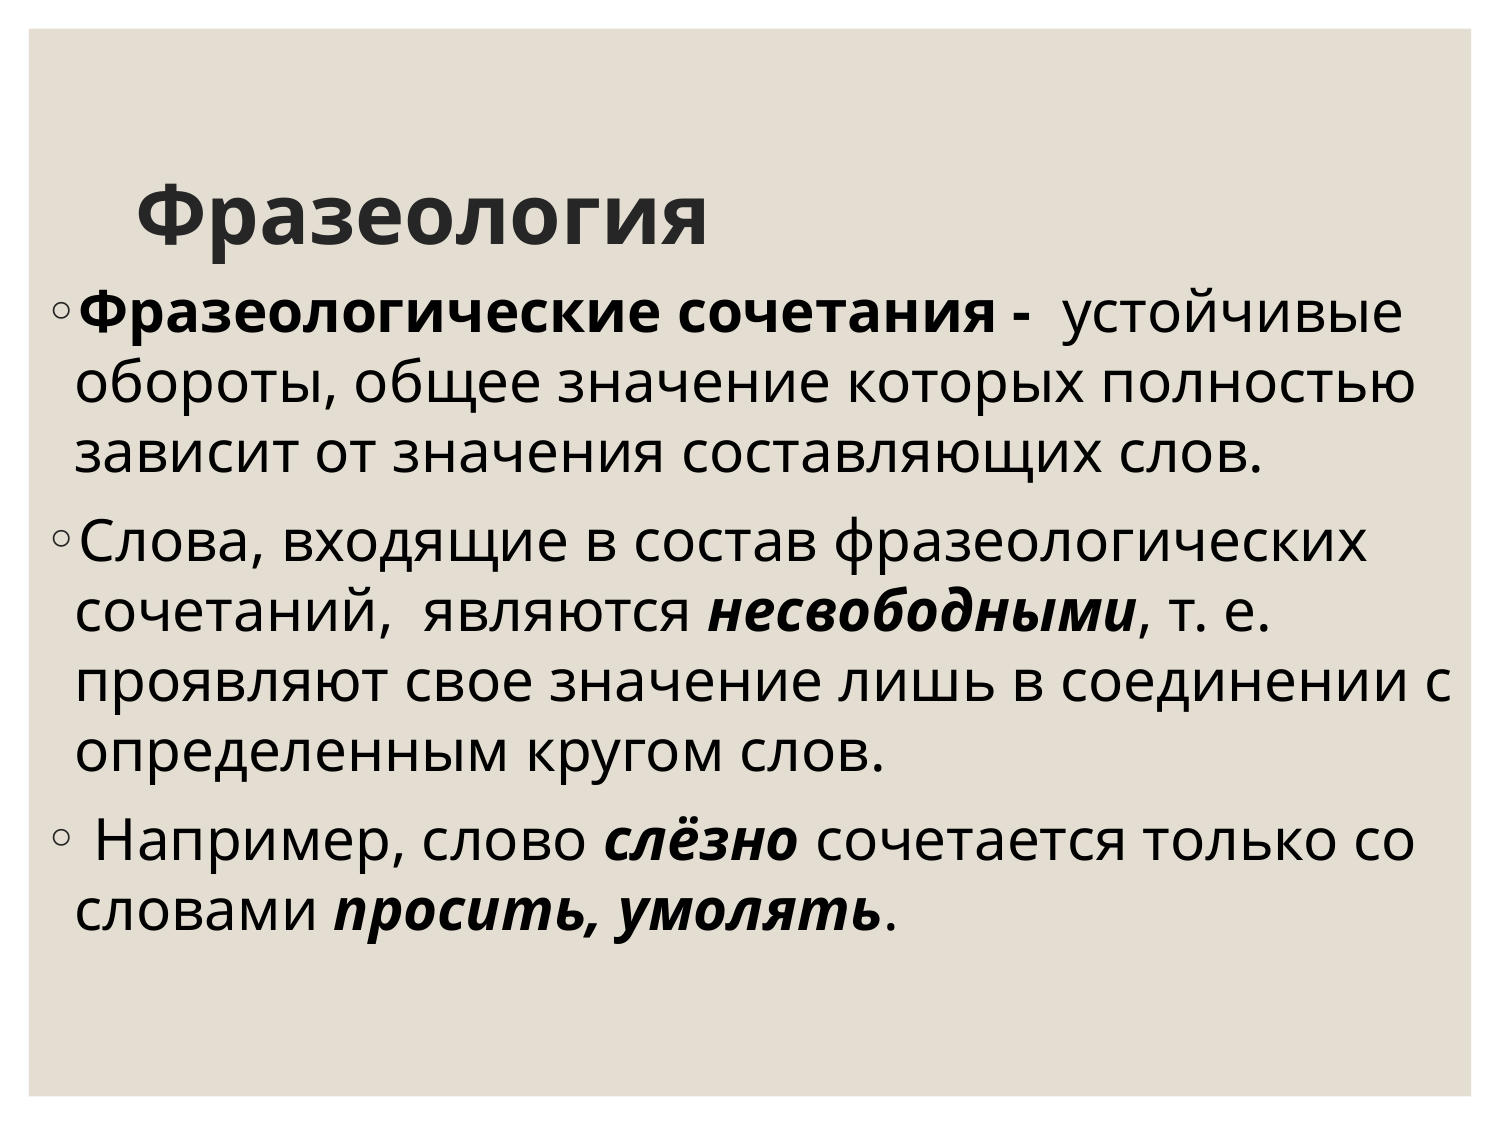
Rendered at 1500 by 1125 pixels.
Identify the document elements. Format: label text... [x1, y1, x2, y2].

title Фразеология [120, 105, 1380, 267]
list Фразеологические сочетания - устойчивые обороты, общее значение которых полностью зависит от значения составляющих слов. Слова, входящие в состав фразеологических сочетаний, являются несвободными, т. е. проявляют свое значение лишь в соединении с определенным кругом слов. Например, слово слёзно сочетается только со словами просить, умолять. [29, 267, 1471, 1125]
